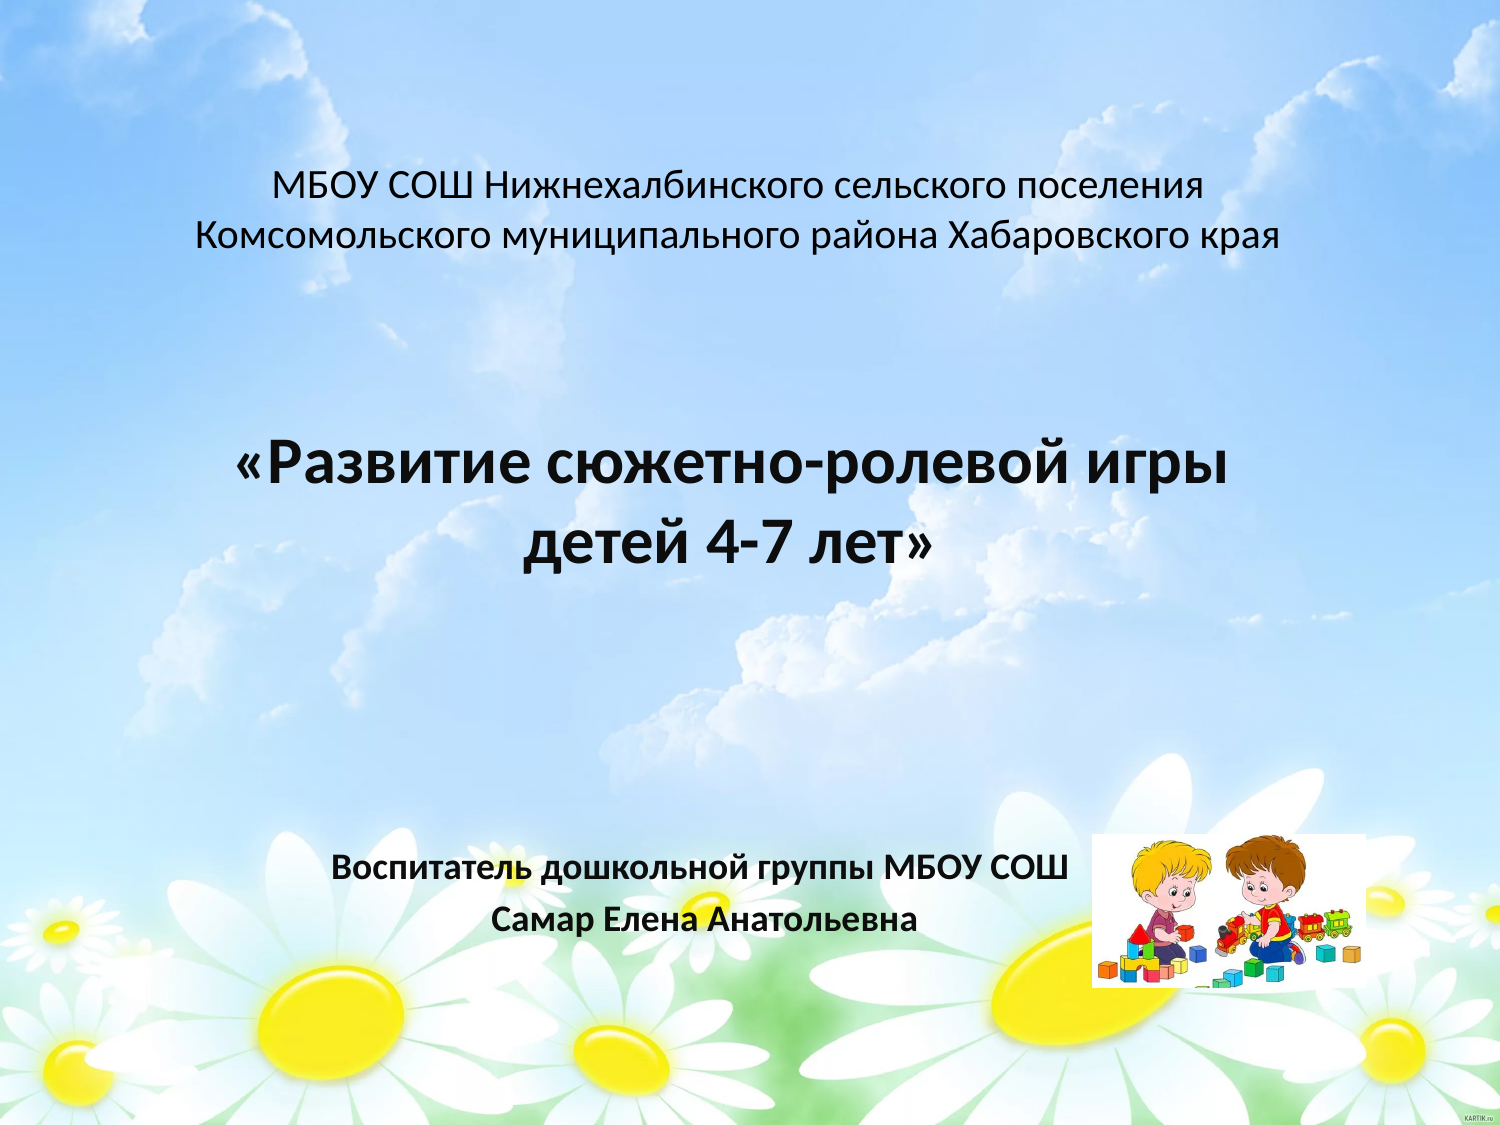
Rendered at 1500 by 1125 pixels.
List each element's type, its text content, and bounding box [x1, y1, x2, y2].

subtitle «Развитие сюжетно-ролевой игры детей 4-7 лет» [206, 408, 1257, 697]
title МБОУ СОШ Нижнехалбинского сельского поселения Комсомольского муниципального района Хабаровского края [123, 159, 1353, 254]
text_box Воспитатель дошкольной группы МБОУ СОШ Самар Елена Анатольевна [179, 834, 1090, 987]
picture [0, 0, 1500, 1125]
